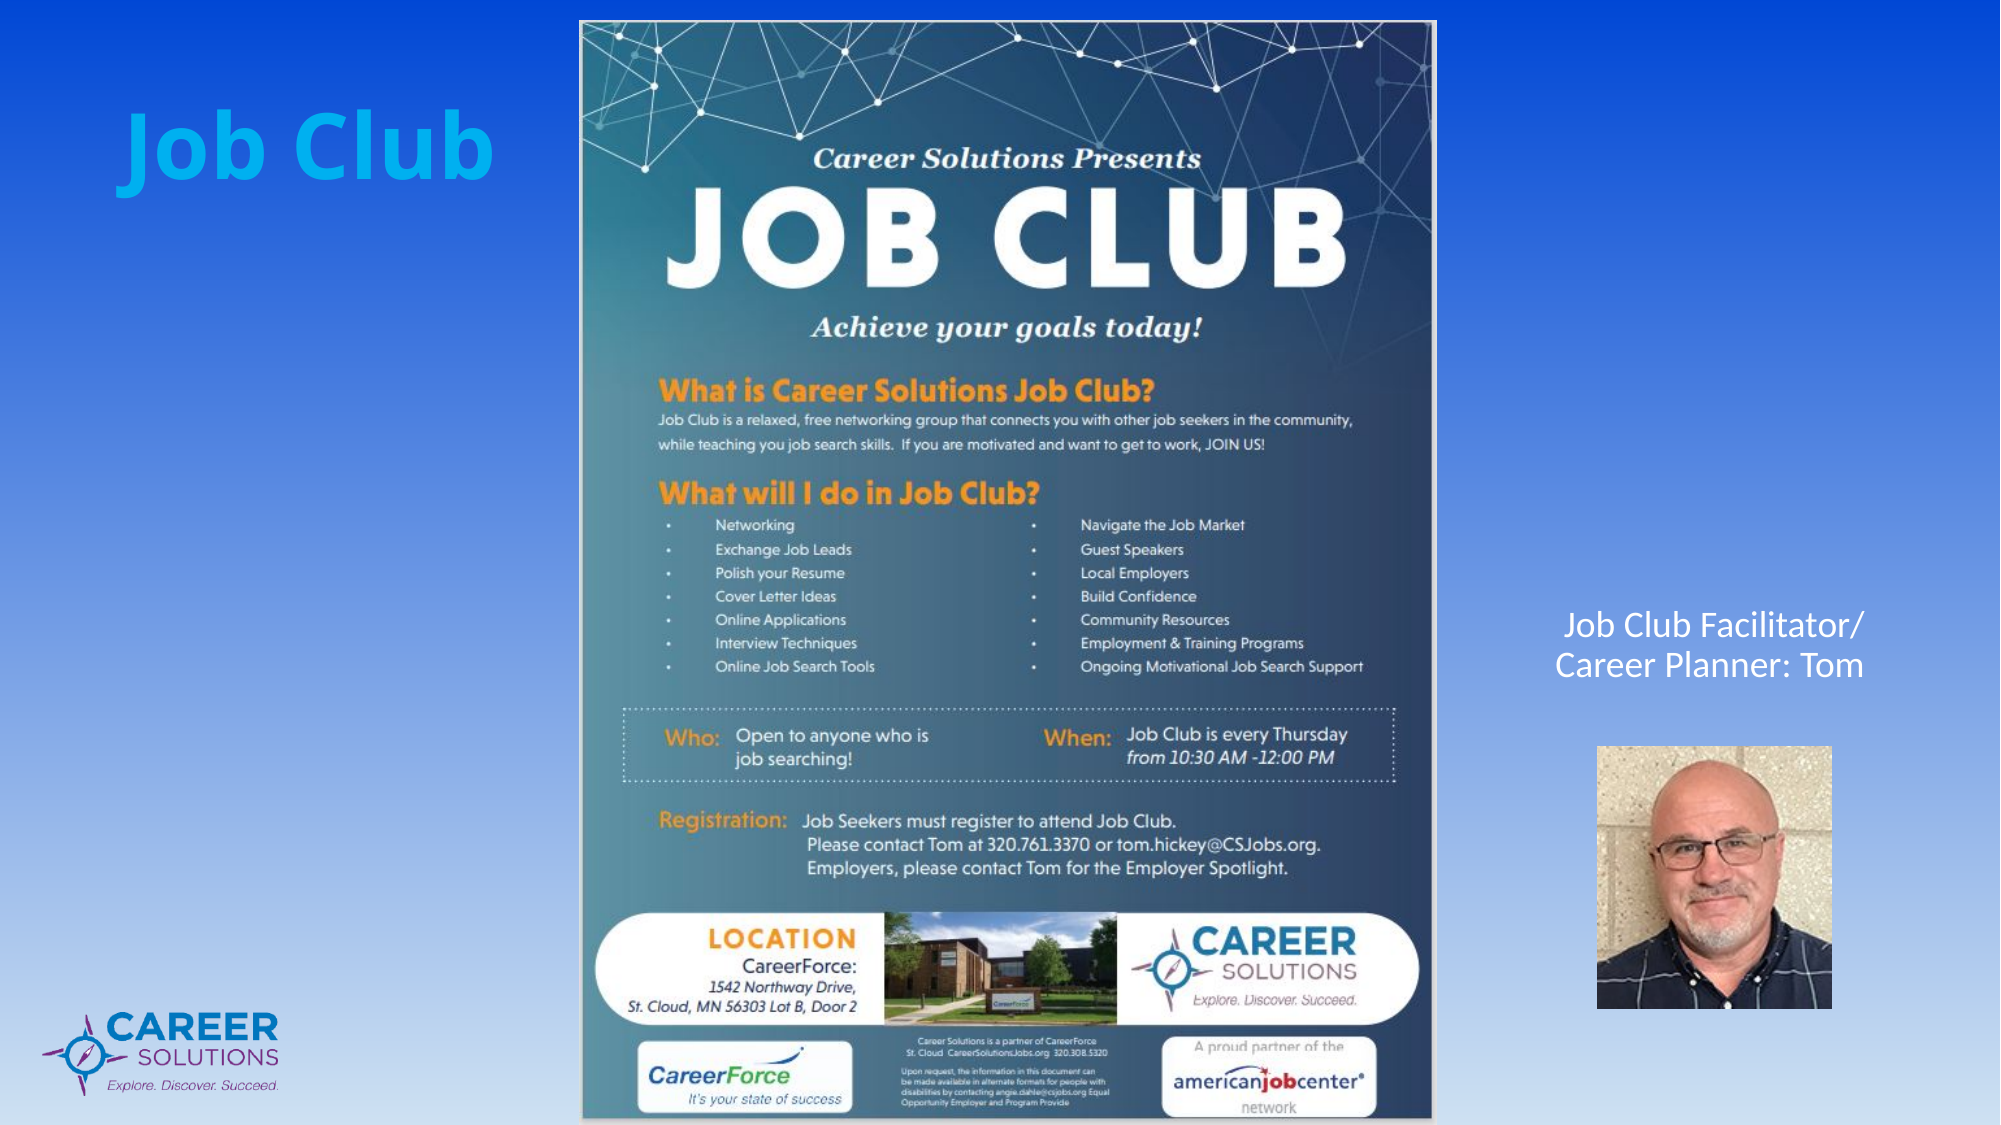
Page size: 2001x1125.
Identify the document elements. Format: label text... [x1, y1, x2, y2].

text_box Job Club [58, 20, 561, 208]
picture [42, 1012, 278, 1096]
picture [579, 20, 1437, 1125]
list Job Club Facilitator/ Career Planner: Tom [1507, 460, 1922, 723]
picture [1597, 746, 1832, 1009]
